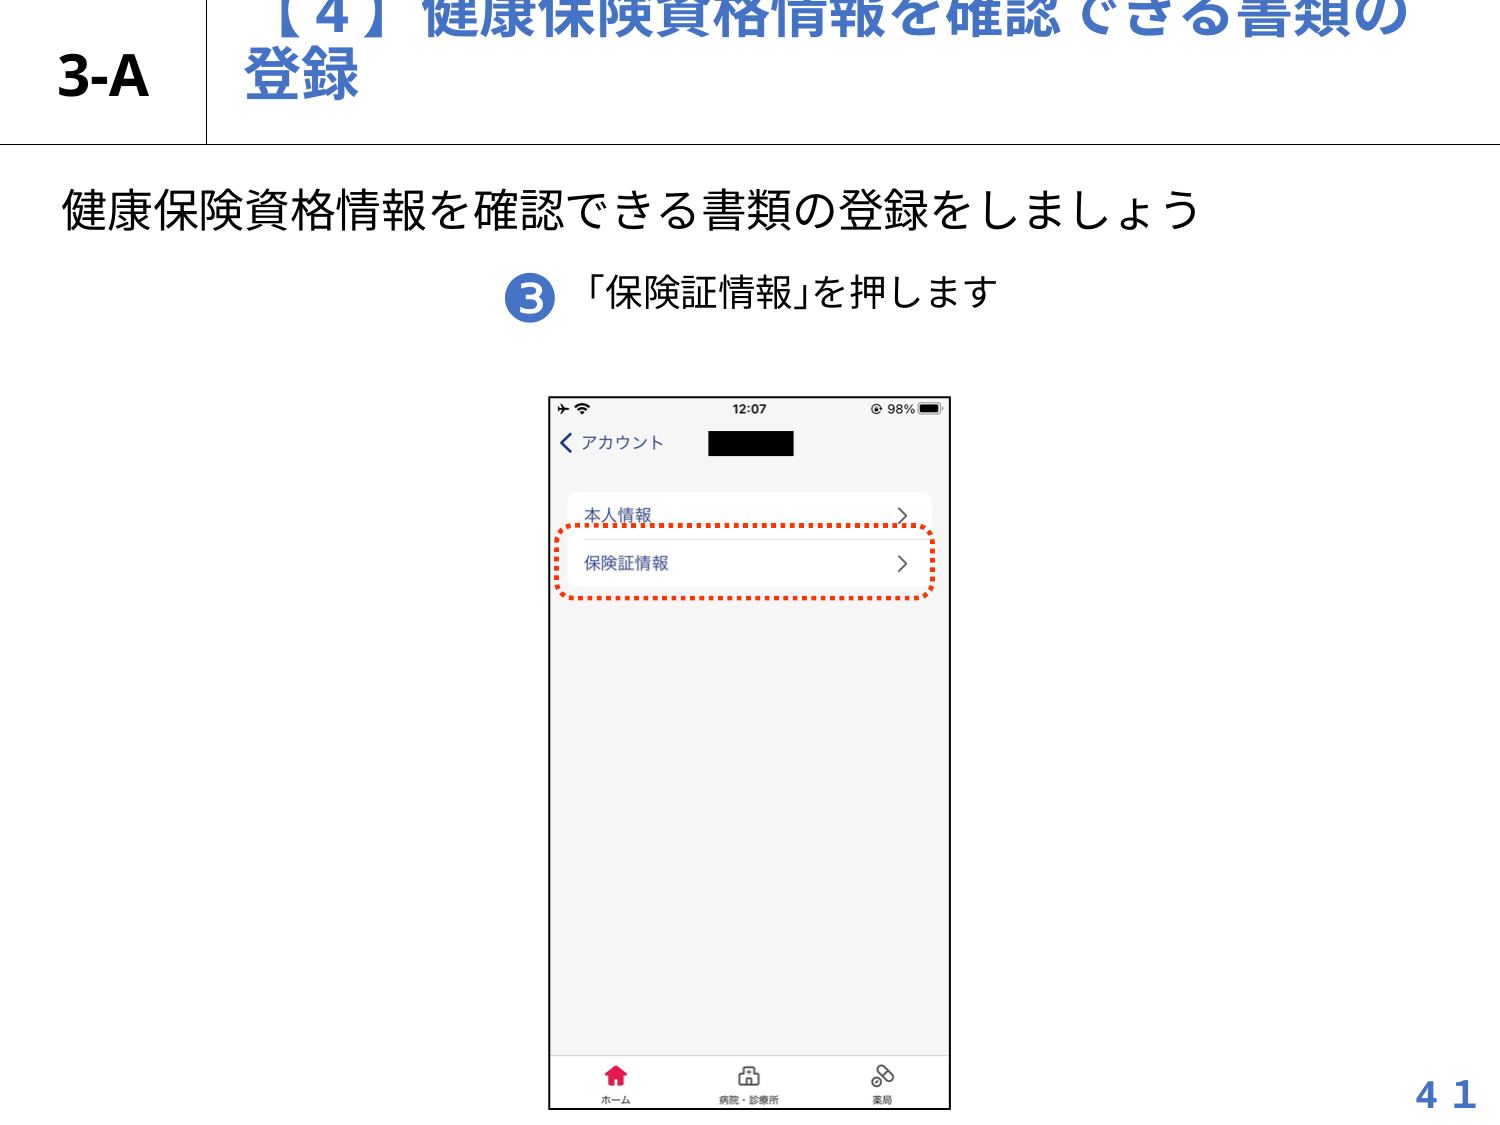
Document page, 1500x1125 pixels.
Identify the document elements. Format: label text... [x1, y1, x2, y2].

text_box 3-A [0, 0, 207, 147]
text_box 健康保険資格情報を確認できる書類の登録をしましょう [46, 180, 1422, 274]
text_box 4１ [1399, 1063, 1500, 1123]
title 【4】健康保険資格情報を確認できる書類の登録 [228, 36, 1472, 116]
picture [548, 396, 951, 1110]
text_box ❸ [486, 274, 563, 343]
text_box ｢保険証情報｣を押します [571, 274, 1176, 322]
